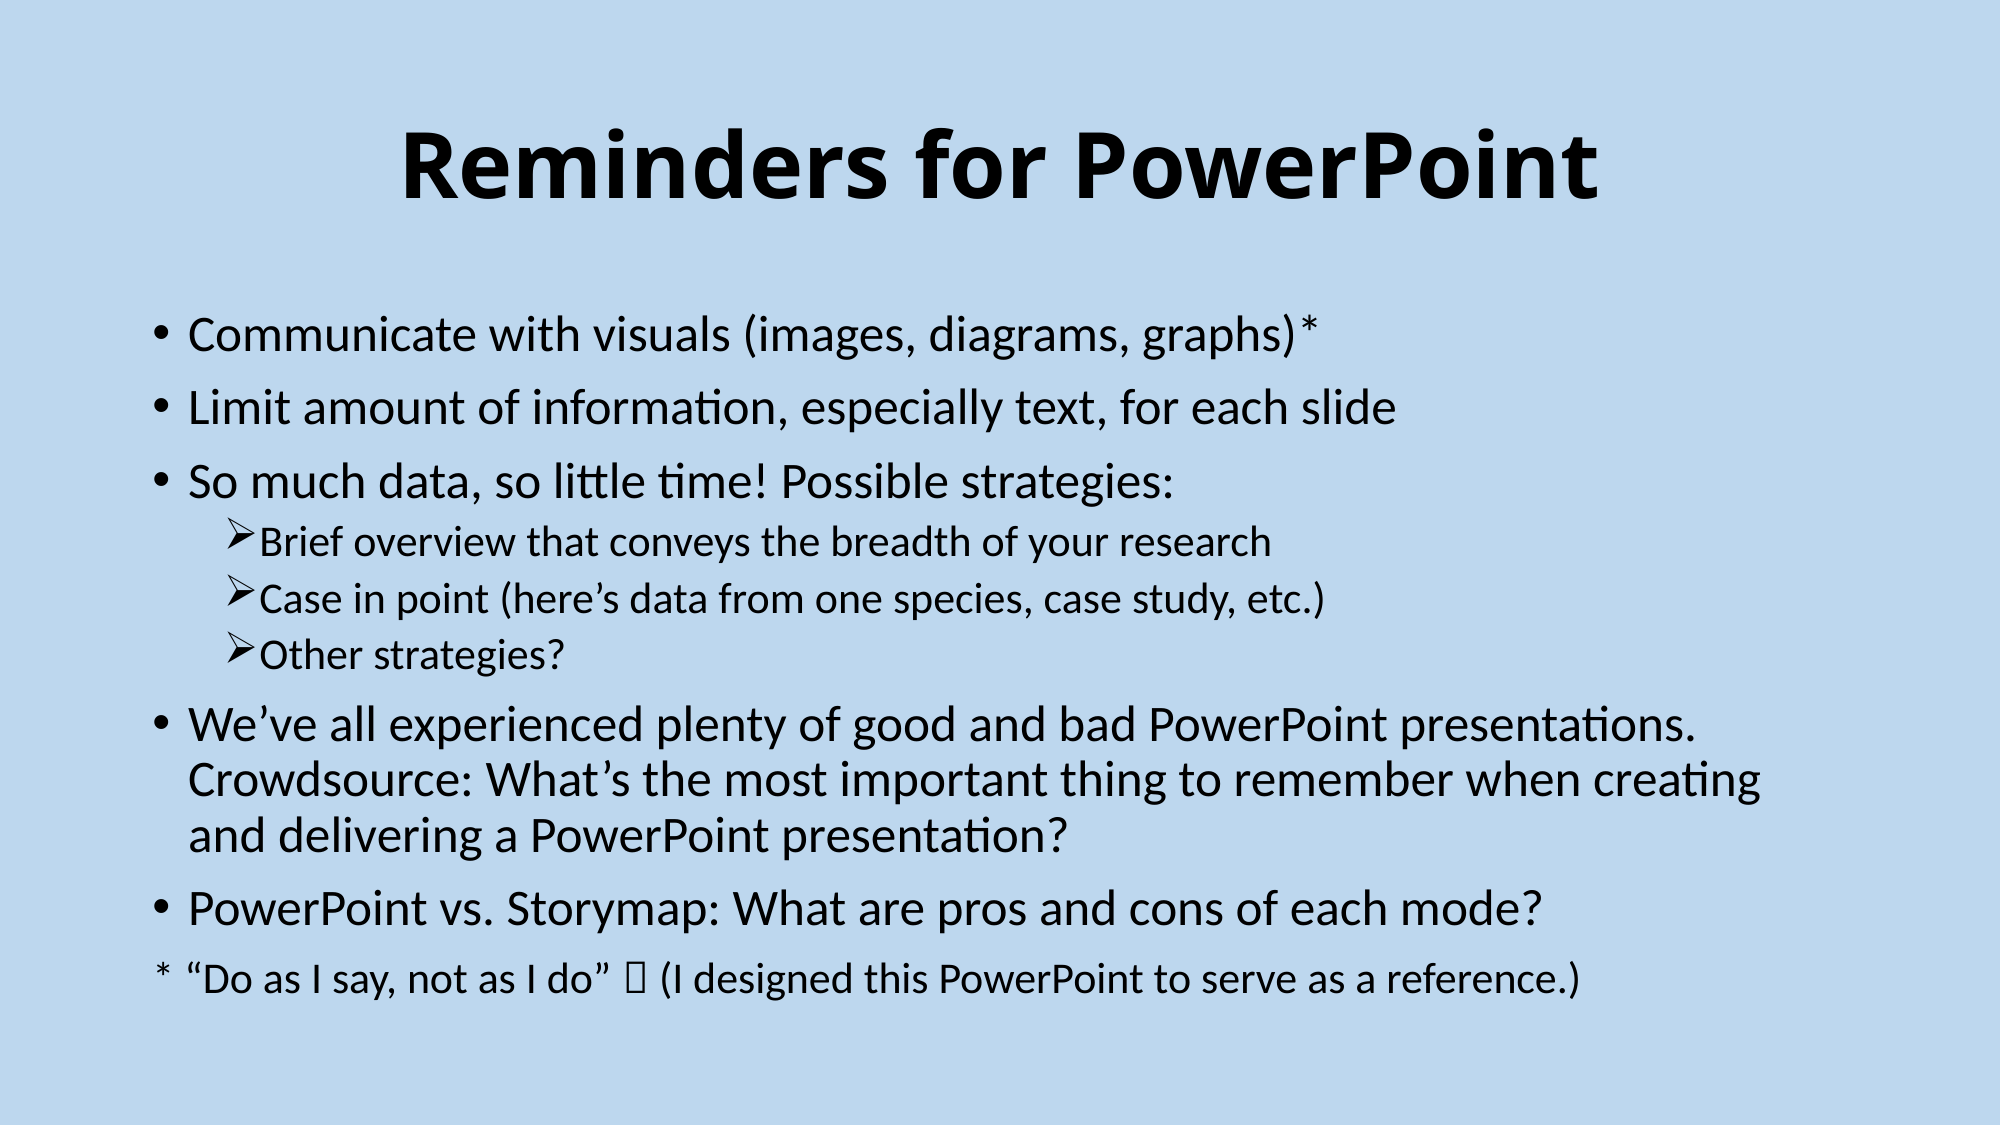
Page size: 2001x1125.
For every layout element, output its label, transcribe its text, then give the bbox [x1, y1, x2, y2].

list Communicate with visuals (images, diagrams, graphs)* Limit amount of information, especially text, for each slide So much data, so little time! Possible strategies: Brief overview that conveys the breadth of your research Case in point (here’s data from one species, case study, etc.) Other strategies? We’ve all experienced plenty of good and bad PowerPoint presentations. Crowdsource: What’s the most important thing to remember when creating and delivering a PowerPoint presentation? PowerPoint vs. Storymap: What are pros and cons of each mode? * “Do as I say, not as I do”  (I designed this PowerPoint to serve as a reference.) [137, 299, 1863, 1014]
title Reminders for PowerPoint [137, 59, 1863, 278]
